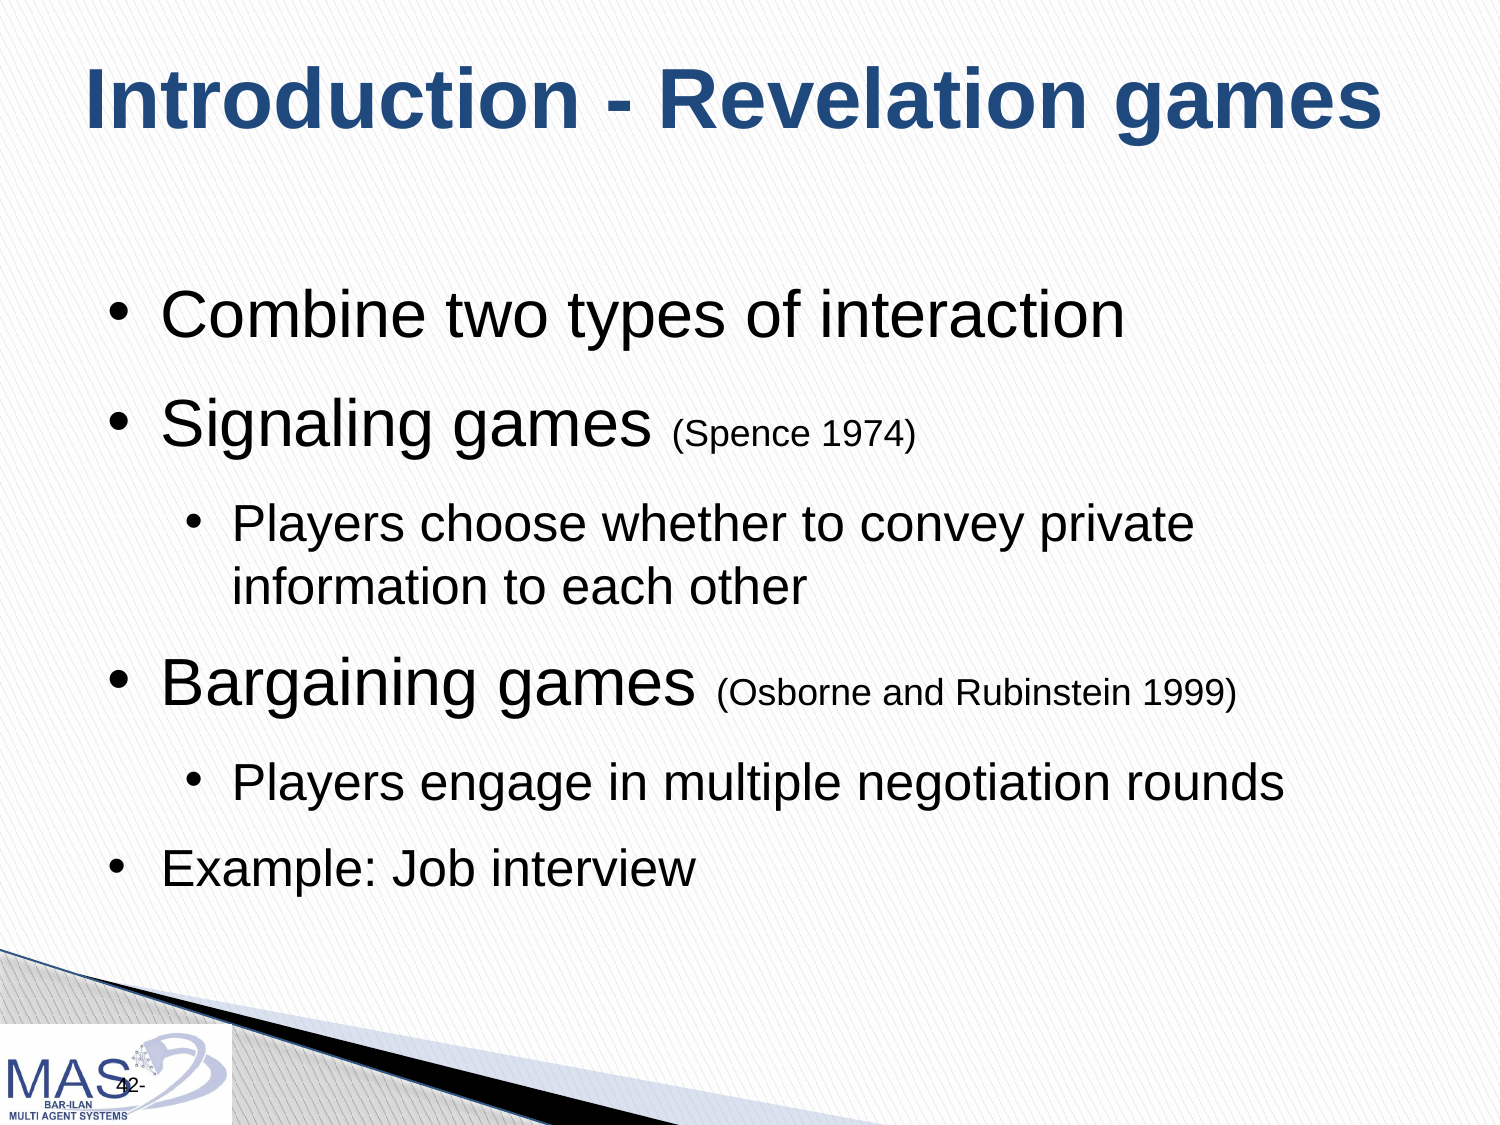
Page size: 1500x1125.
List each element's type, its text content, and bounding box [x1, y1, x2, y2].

picture [0, 1024, 232, 1125]
slide_number 42- [24, 1059, 160, 1104]
title Introduction - Revelation games [69, 6, 1420, 182]
list Combine two types of interaction Signaling games (Spence 1974) Players choose whether to convey private information to each other Bargaining games (Osborne and Rubinstein 1999) Players engage in multiple negotiation rounds Example: Job interview [74, 263, 1426, 917]
